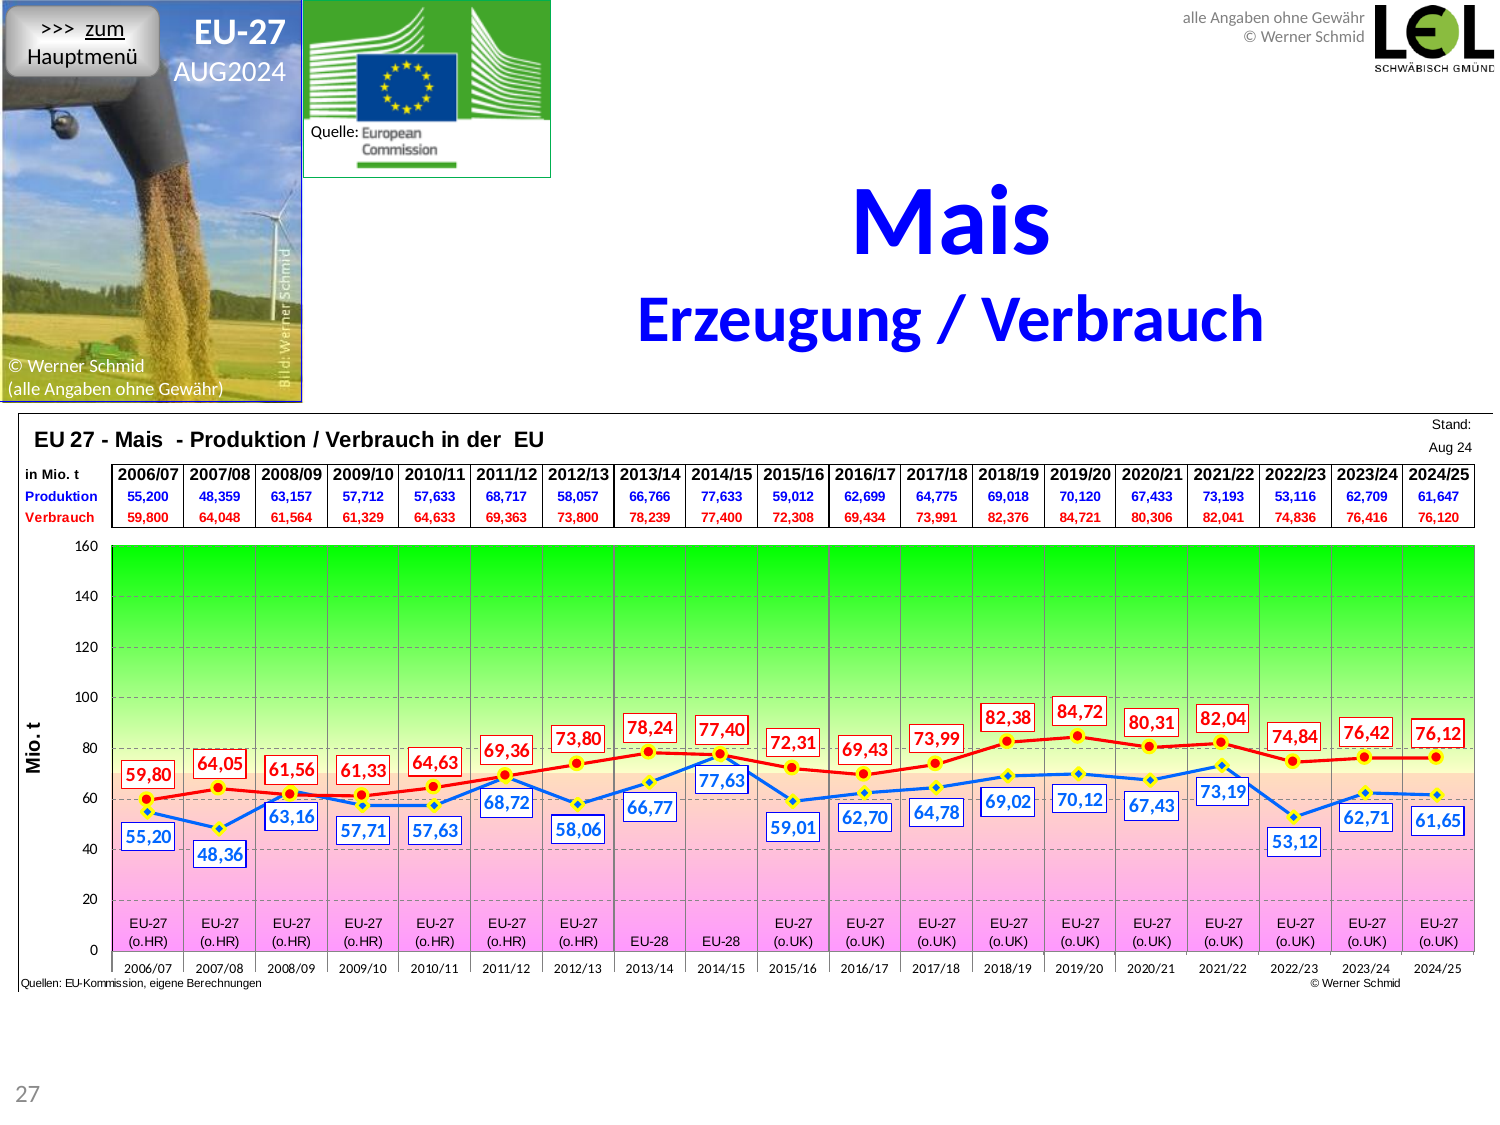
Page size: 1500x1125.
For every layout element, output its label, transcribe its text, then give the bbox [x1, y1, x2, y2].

text_box >>> zum Hauptmenü [3, 3, 162, 79]
text_box Mais Erzeugung / Verbrauch [622, 147, 1281, 363]
picture [1375, 5, 1495, 72]
picture [304, 1, 550, 177]
picture [0, 0, 305, 403]
slide_number 27 [0, 1062, 350, 1123]
picture [0, 0, 301, 401]
picture [17, 413, 1495, 994]
